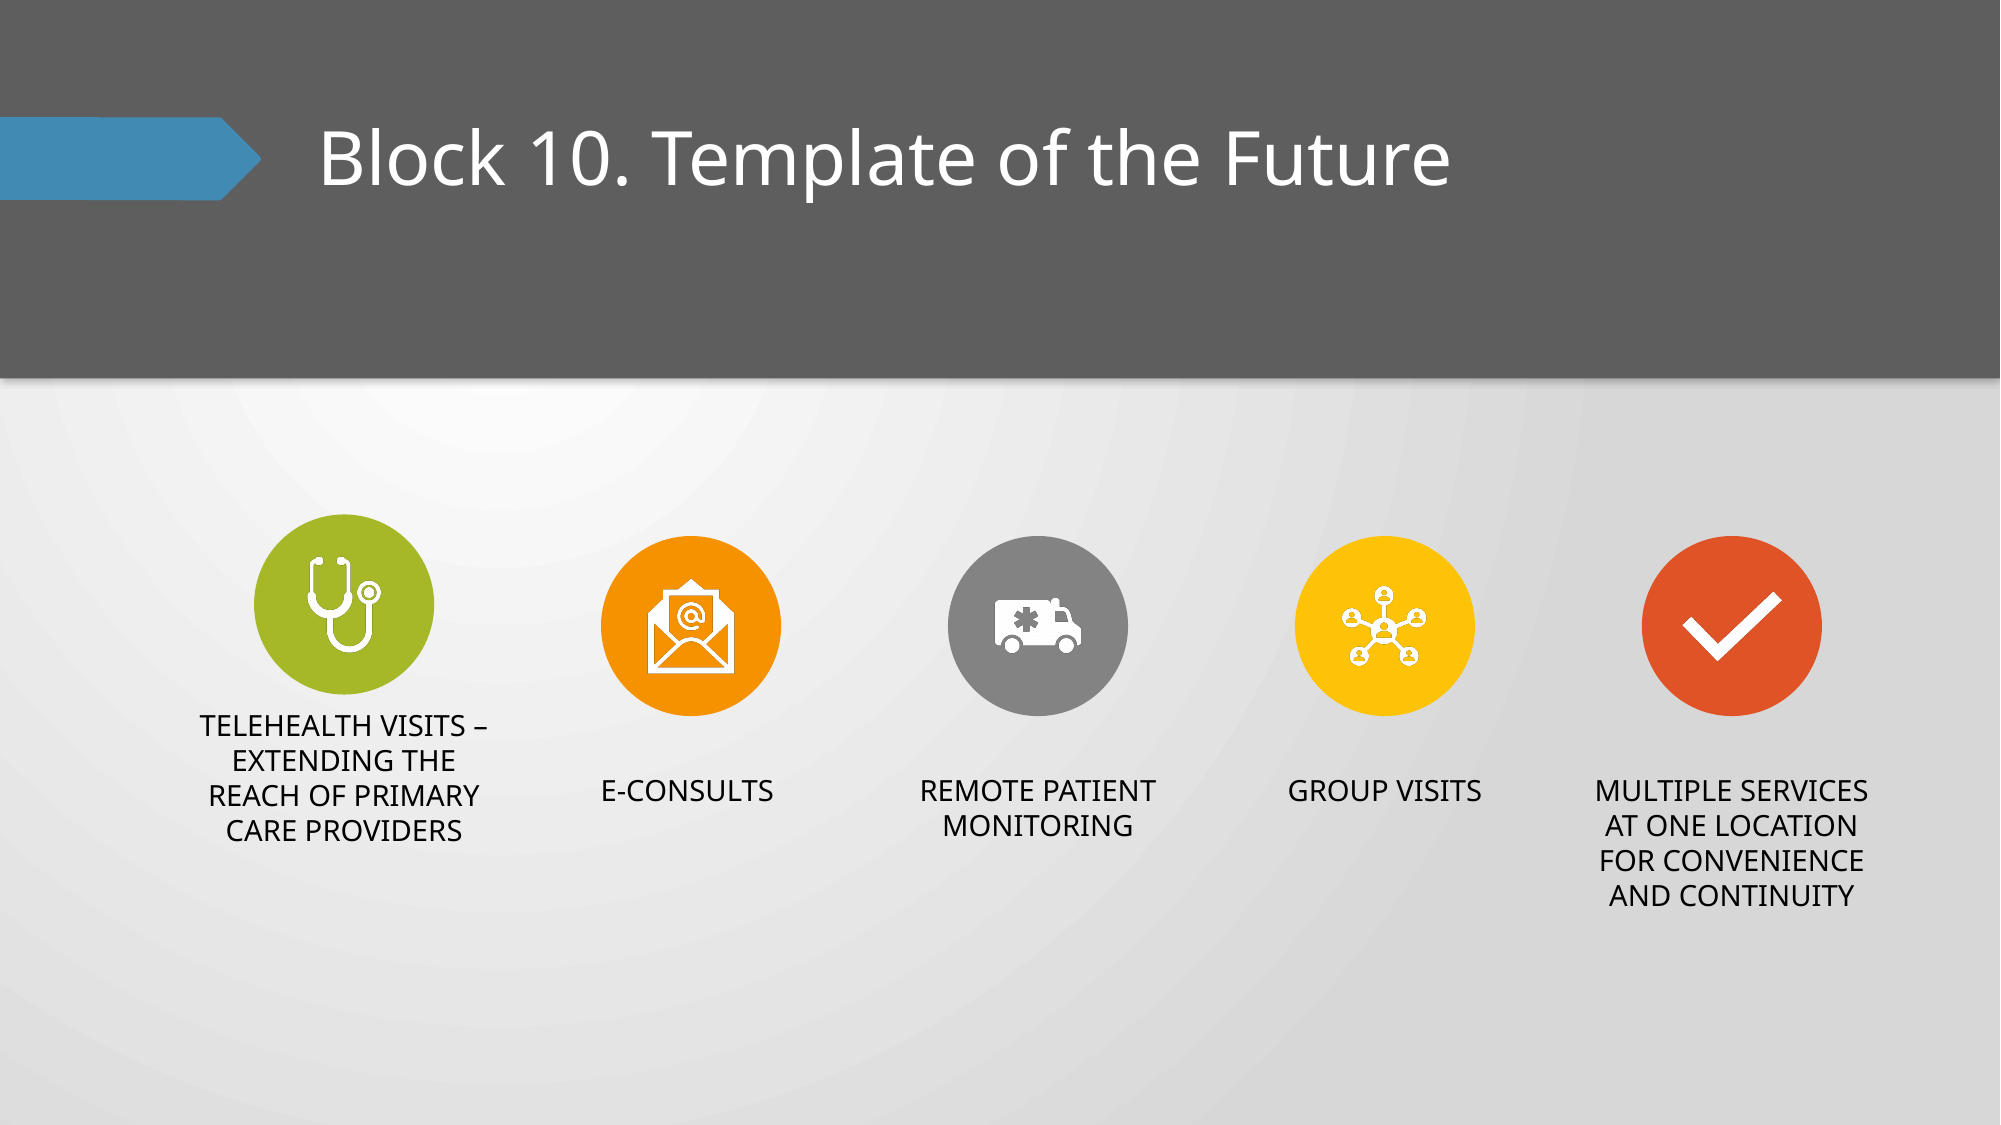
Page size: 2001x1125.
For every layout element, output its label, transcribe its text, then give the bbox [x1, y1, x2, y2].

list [157, 429, 1919, 1023]
text_box [0, 0, 2000, 379]
text_box [0, 390, 2000, 1125]
title Block 10. Template of the Future [302, 102, 1842, 313]
text_box [0, 117, 262, 201]
